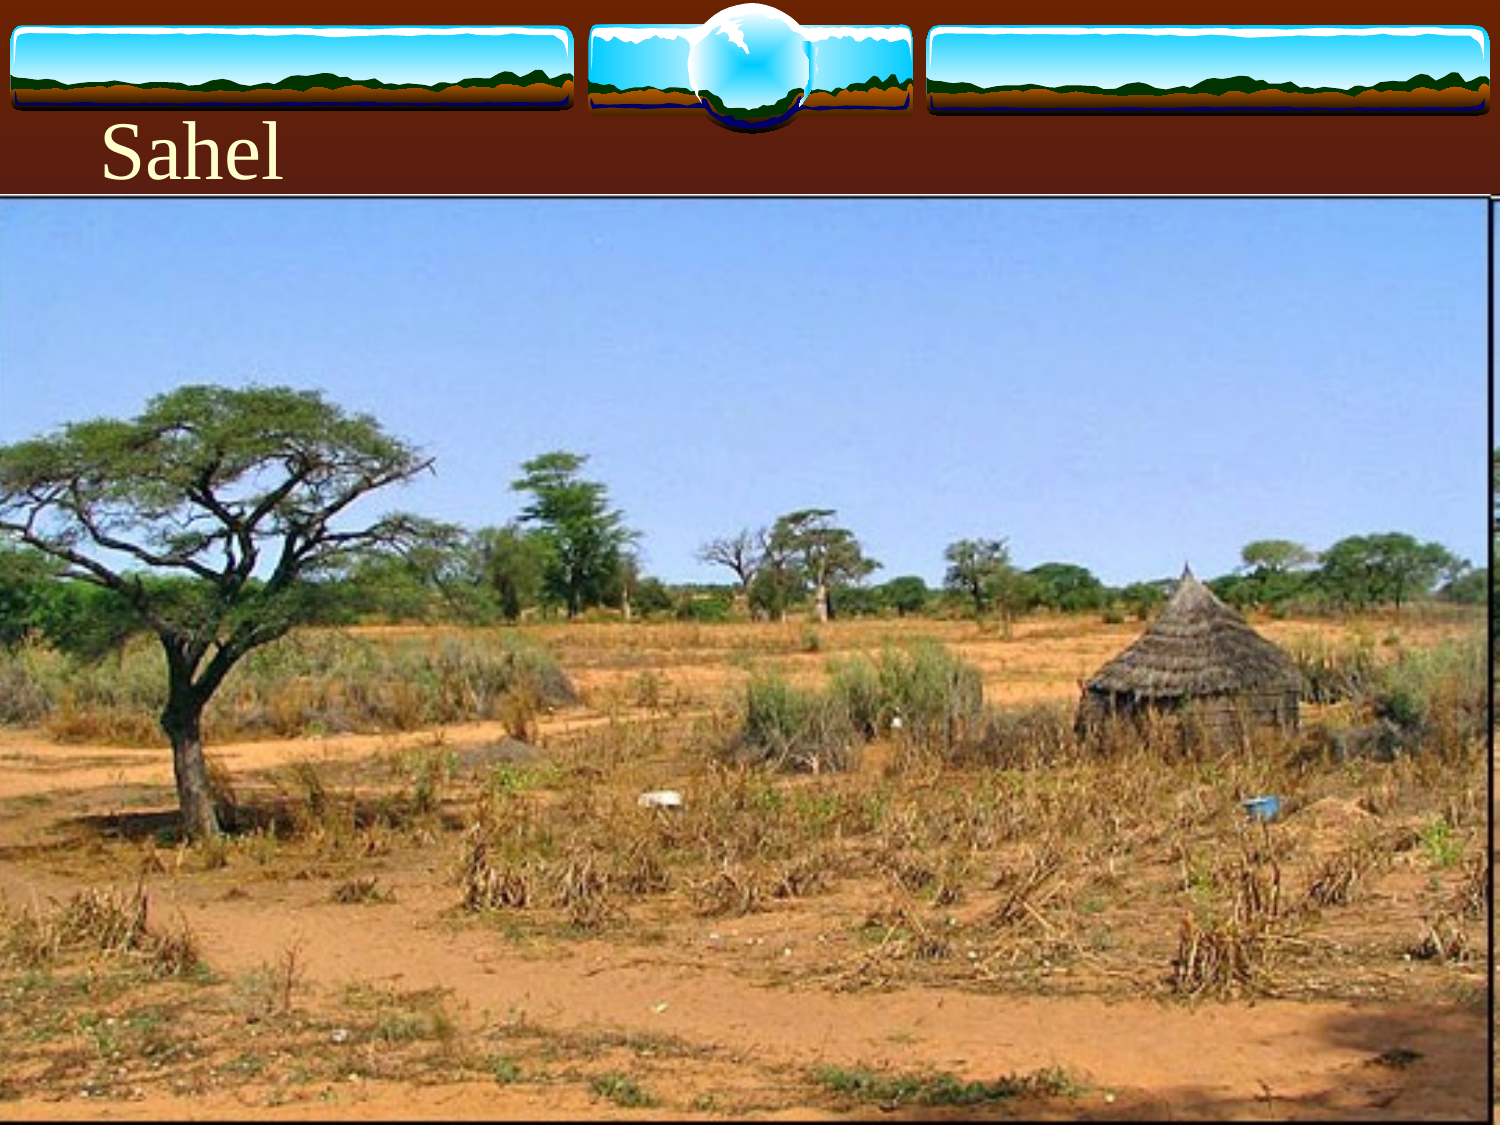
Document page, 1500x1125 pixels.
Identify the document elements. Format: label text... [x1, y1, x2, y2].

picture [0, 193, 1500, 1125]
title Sahel [22, 112, 363, 180]
